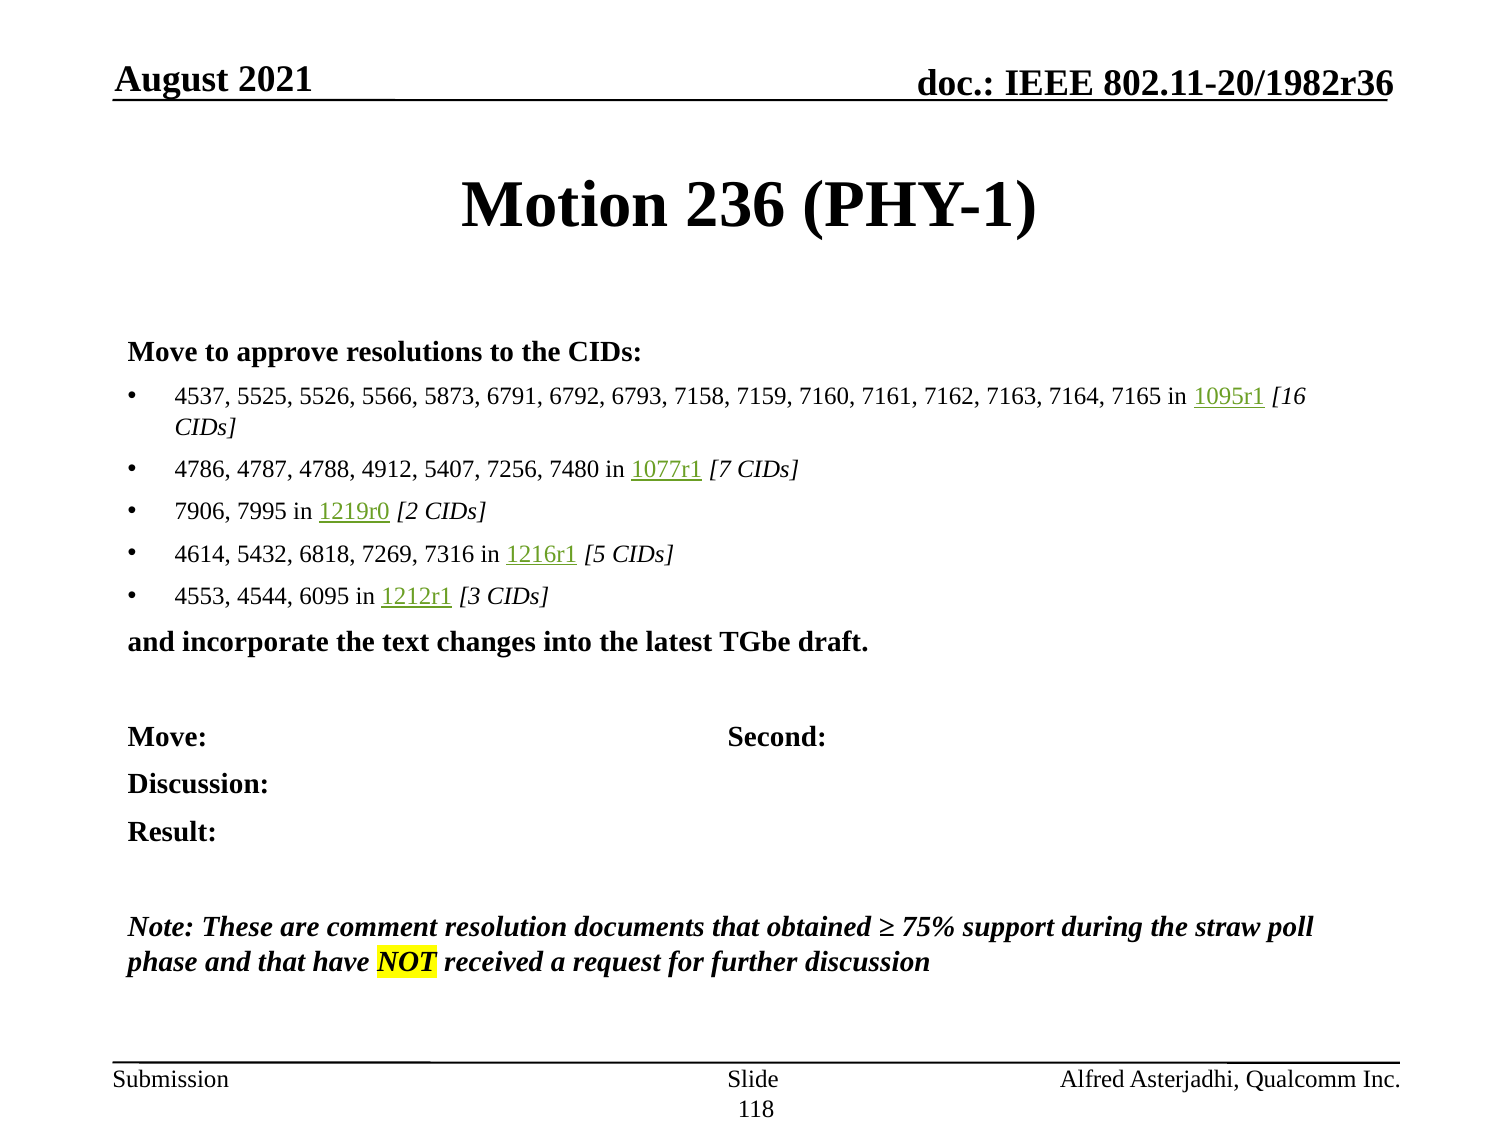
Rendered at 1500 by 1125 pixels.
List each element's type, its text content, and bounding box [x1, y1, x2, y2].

title Motion 236 (PHY-1) [112, 112, 1388, 288]
slide_number Slide 118 [712, 1061, 800, 1123]
list Move to approve resolutions to the CIDs: 4537, 5525, 5526, 5566, 5873, 6791, 6792, 6793, 7158, 7159, 7160, 7161, 7162, 7163, 7164, 7165 in 1095r1 [16 CIDs] 4786, 4787, 4788, 4912, 5407, 7256, 7480 in 1077r1 [7 CIDs] 7906, 7995 in 1219r0 [2 CIDs] 4614, 5432, 6818, 7269, 7316 in 1216r1 [5 CIDs] 4553, 4544, 6095 in 1212r1 [3 CIDs] and incorporate the text changes into the latest TGbe draft. Move: Second: Discussion: Result: Note: These are comment resolution documents that obtained ≥ 75% support during the straw poll phase and that have NOT received a request for further discussion [112, 324, 1388, 1063]
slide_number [114, 54, 423, 100]
footer Alfred Asterjadhi, Qualcomm Inc. [878, 1061, 1402, 1093]
